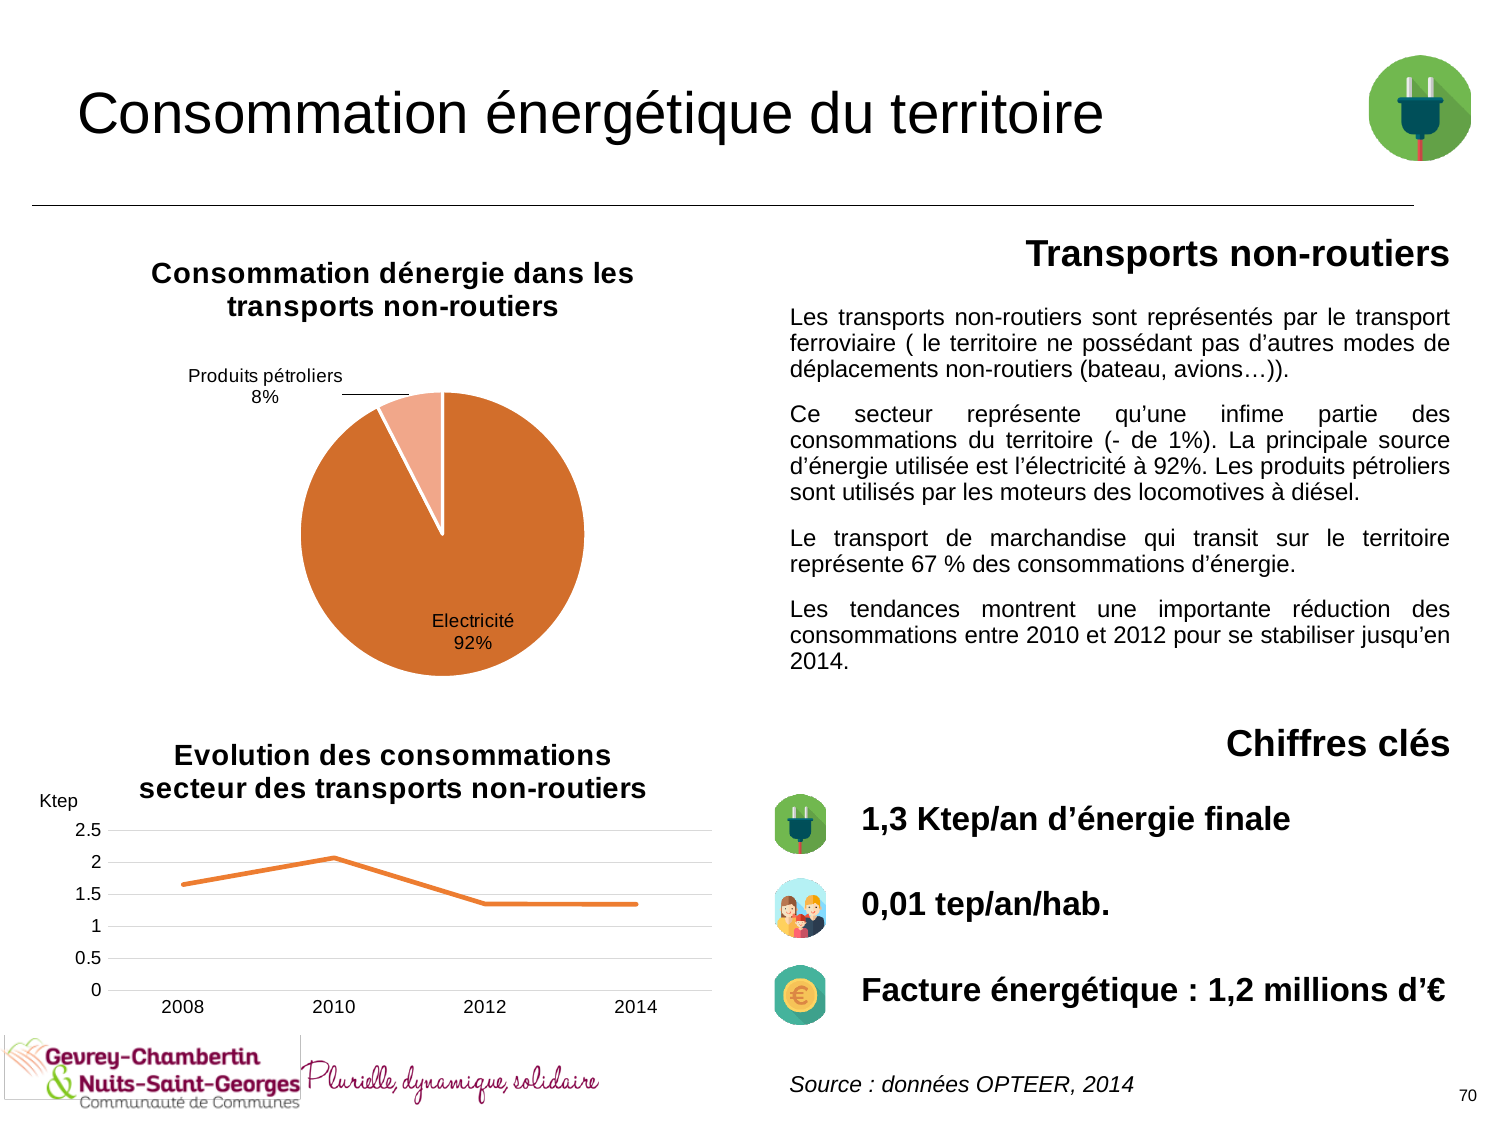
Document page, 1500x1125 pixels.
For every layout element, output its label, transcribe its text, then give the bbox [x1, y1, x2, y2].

list 0,01 tep/an/hab. [846, 878, 1471, 938]
picture [0, 1035, 599, 1112]
slide_number 70 [1435, 1065, 1500, 1125]
list Transports non-routiers [774, 226, 1466, 281]
chart [61, 231, 725, 687]
picture [1368, 55, 1471, 161]
text_box Ktep [24, 781, 61, 819]
picture [774, 965, 826, 1025]
text_box Source : données OPTEER, 2014 [774, 1065, 1465, 1116]
picture [774, 878, 826, 938]
list Les transports non-routiers sont représentés par le transport ferroviaire ( le territoire ne possédant pas d’autres modes de déplacements non-routiers (bateau, avions…)). Ce secteur représente qu’une infime partie des consommations du territoire (- de 1%). La principale source d’énergie utilisée est l’électricité à 92%. Les produits pétroliers sont utilisés par les moteurs des locomotives à diésel. Le transport de marchandise qui transit sur le territoire représente 67 % des consommations d’énergie. Les tendances montrent une importante réduction des consommations entre 2010 et 2012 pour se stabiliser jusqu’en 2014. [775, 297, 1466, 687]
title Consommation énergétique du territoire [62, 45, 1344, 185]
list 1,3 Ktep/an d’énergie finale [846, 794, 1471, 854]
list Chiffres clés [774, 716, 1466, 771]
chart [61, 716, 725, 1025]
picture [774, 794, 826, 854]
list Facture énergétique : 1,2 millions d’€ [846, 965, 1471, 1025]
